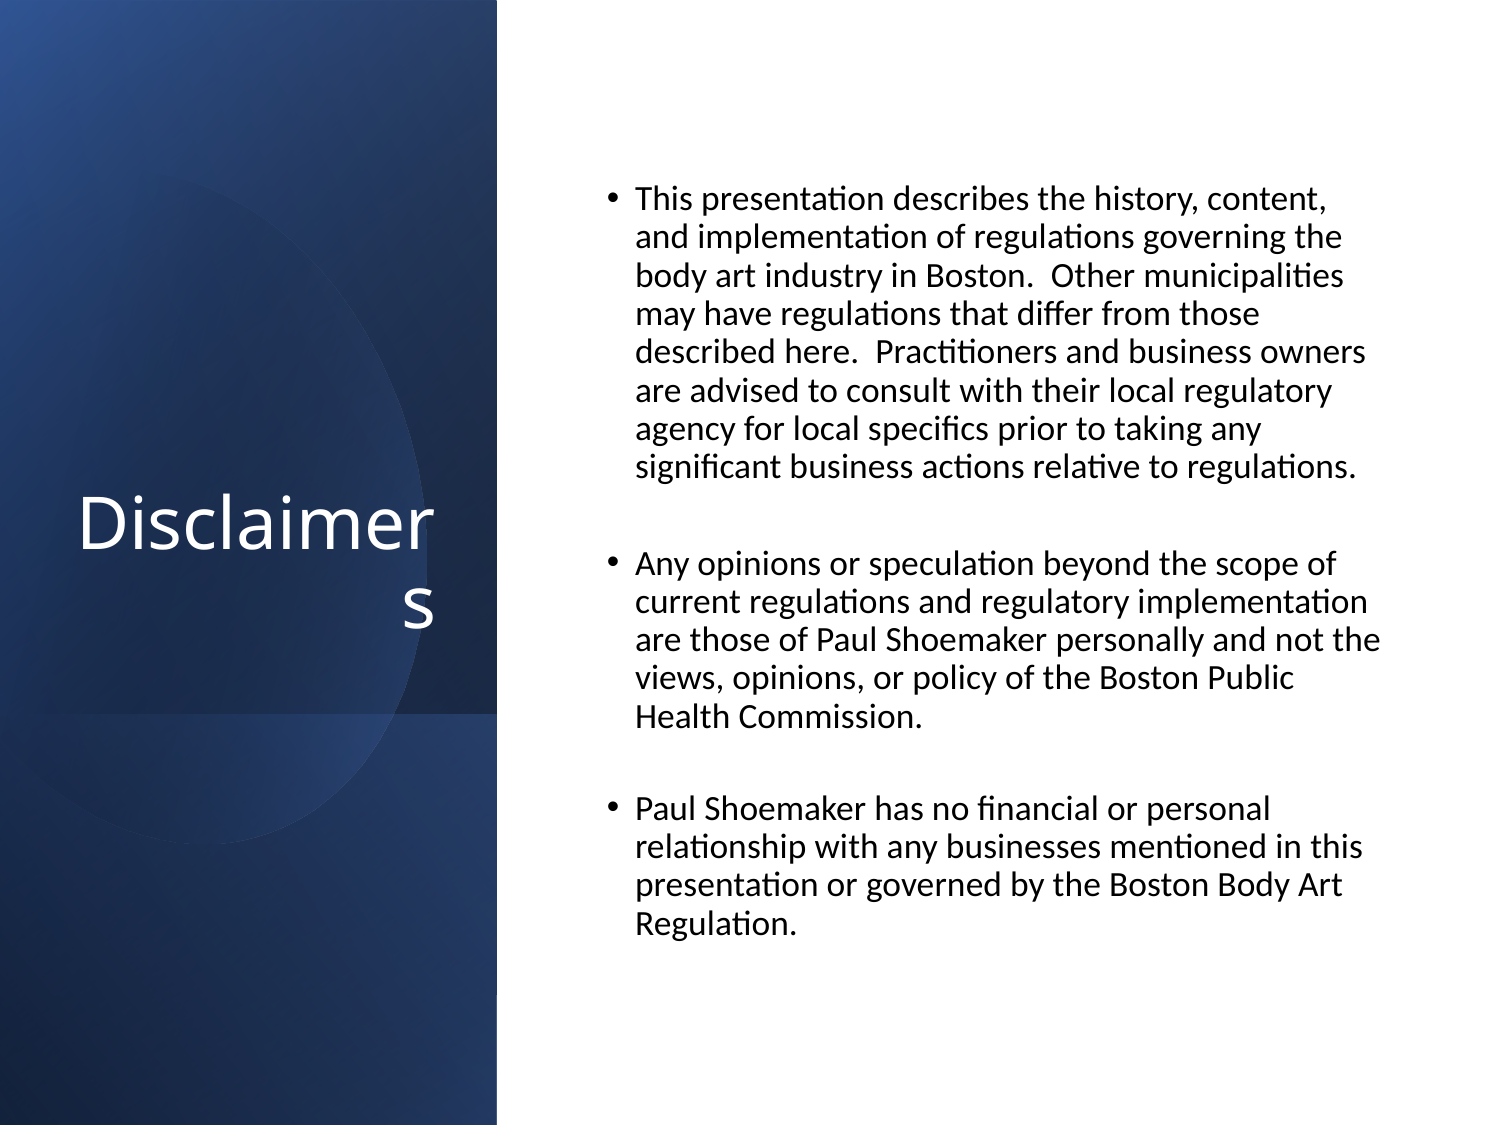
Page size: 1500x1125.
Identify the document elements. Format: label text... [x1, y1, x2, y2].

text_box [498, 0, 1500, 1125]
text_box [0, 0, 498, 1124]
title Disclaimers [57, 96, 452, 652]
list This presentation describes the history, content, and implementation of regulations governing the body art industry in Boston. Other municipalities may have regulations that differ from those described here. Practitioners and business owners are advised to consult with their local regulatory agency for local specifics prior to taking any significant business actions relative to regulations. Any opinions or speculation beyond the scope of current regulations and regulatory implementation are those of Paul Shoemaker personally and not the views, opinions, or policy of the Boston Public Health Commission. Paul Shoemaker has no financial or personal relationship with any businesses mentioned in this presentation or governed by the Boston Body Art Regulation. [591, 106, 1399, 1017]
